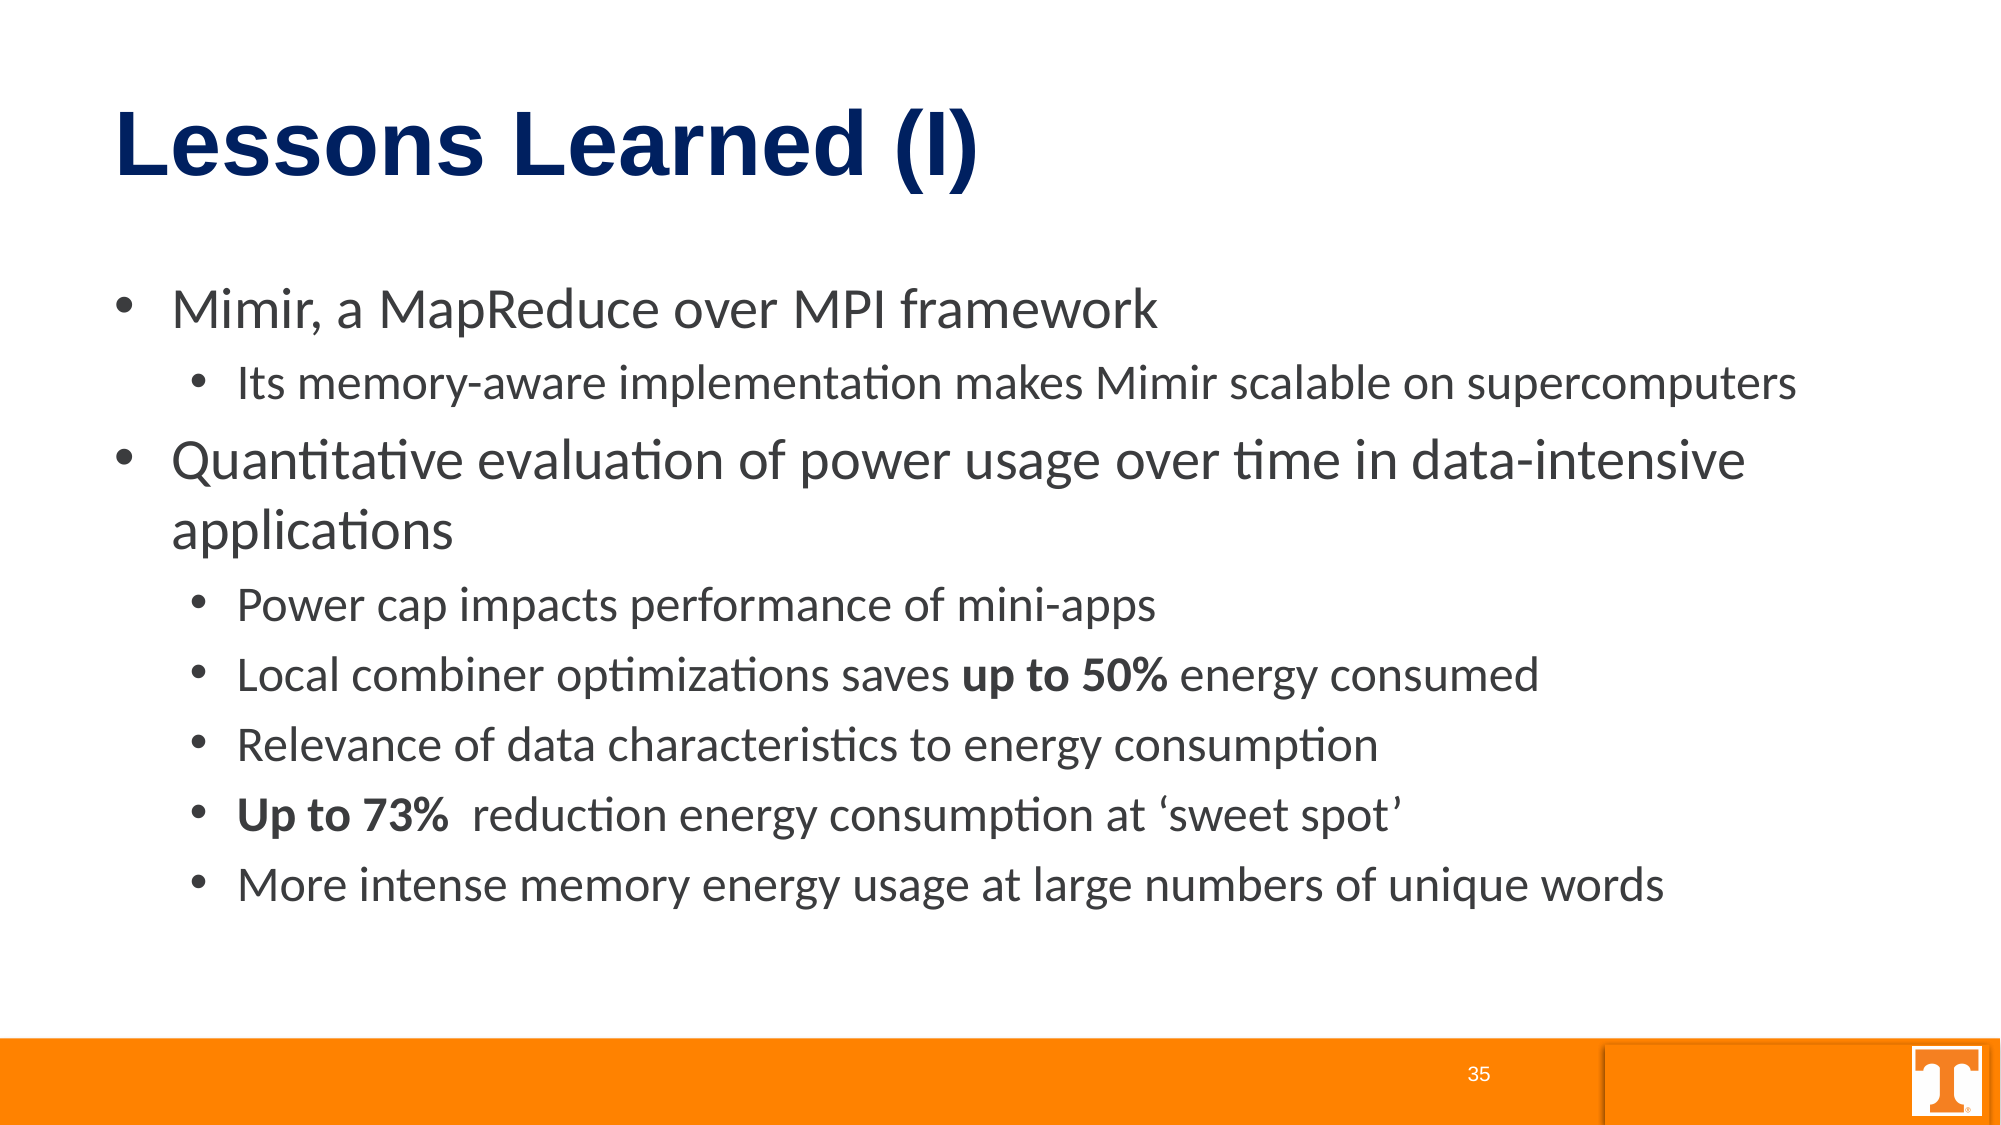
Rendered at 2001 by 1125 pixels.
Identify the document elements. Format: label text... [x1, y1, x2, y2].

slide_number 35 [1039, 1042, 1506, 1103]
list Mimir, a MapReduce over MPI framework Its memory-aware implementation makes Mimir scalable on supercomputers Quantitative evaluation of power usage over time in data-intensive applications Power cap impacts performance of mini-apps Local combiner optimizations saves up to 50% energy consumed Relevance of data characteristics to energy consumption Up to 73% reduction energy consumption at ‘sweet spot’ More intense memory energy usage at large numbers of unique words [99, 262, 1900, 1005]
picture [1912, 1046, 1982, 1116]
title Lessons Learned (I) [99, 45, 1900, 233]
